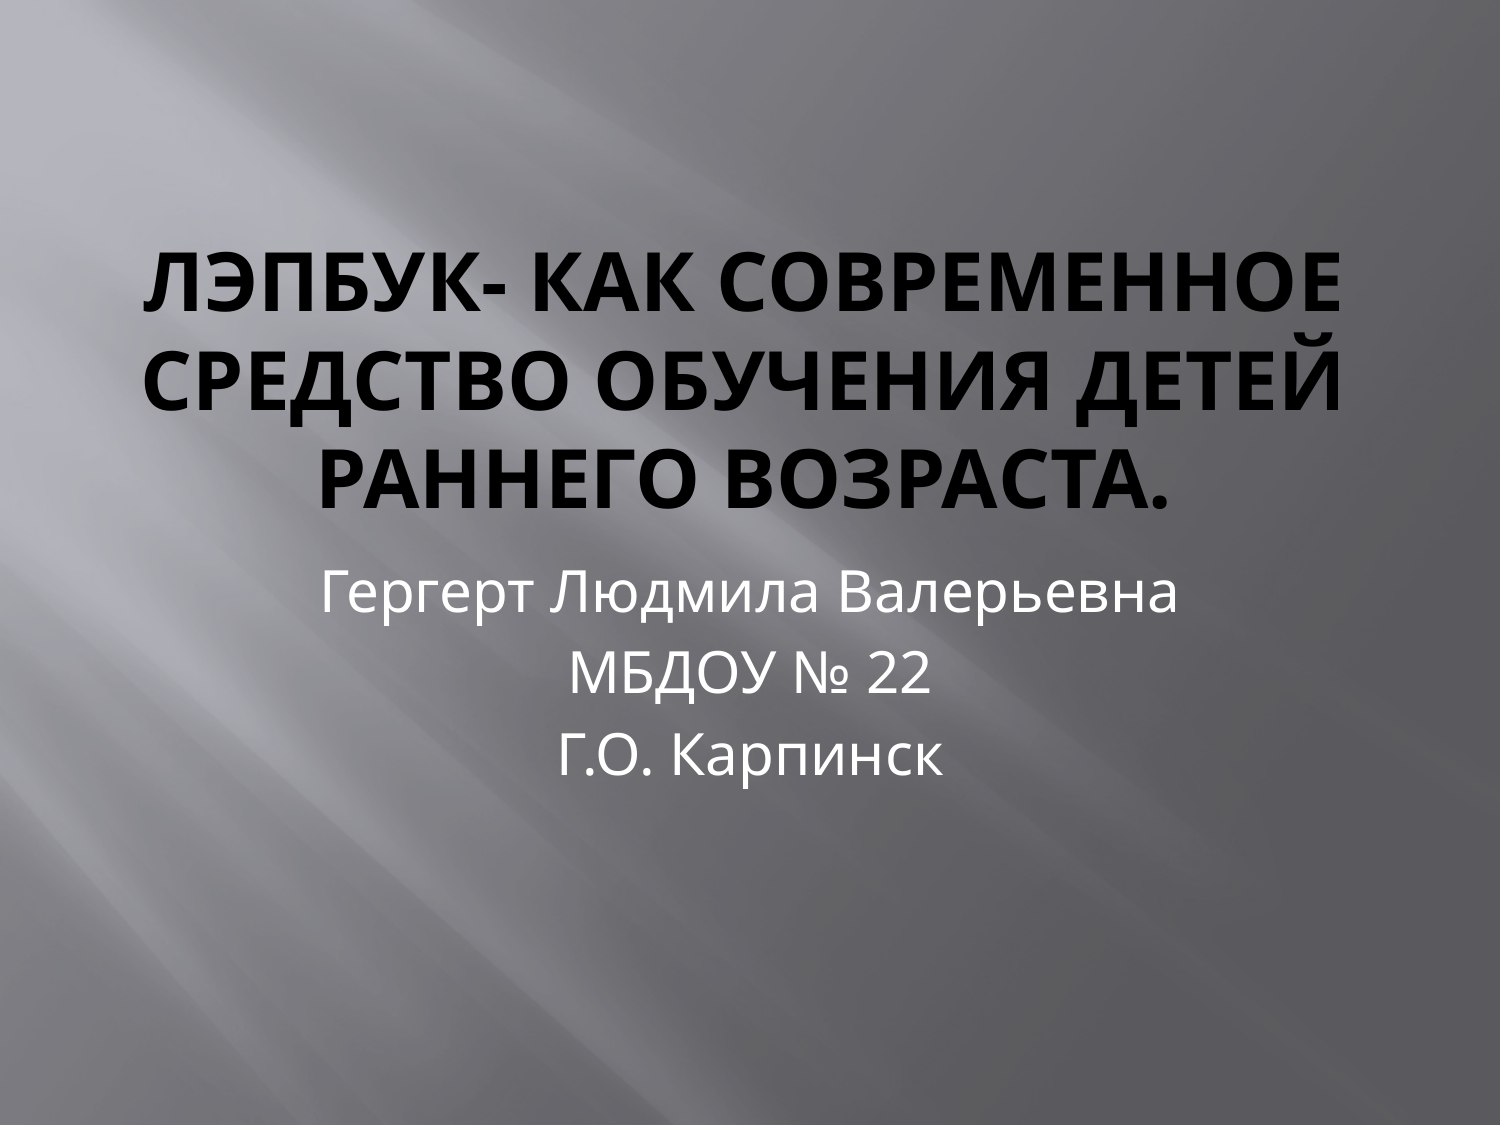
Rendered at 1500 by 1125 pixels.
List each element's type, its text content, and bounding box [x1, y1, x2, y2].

subtitle Гергерт Людмила Валерьевна МБДОУ № 22 Г.О. Карпинск [225, 546, 1275, 834]
title Лэпбук- как современное средство обучения детей раннего возраста. [69, 224, 1420, 525]
